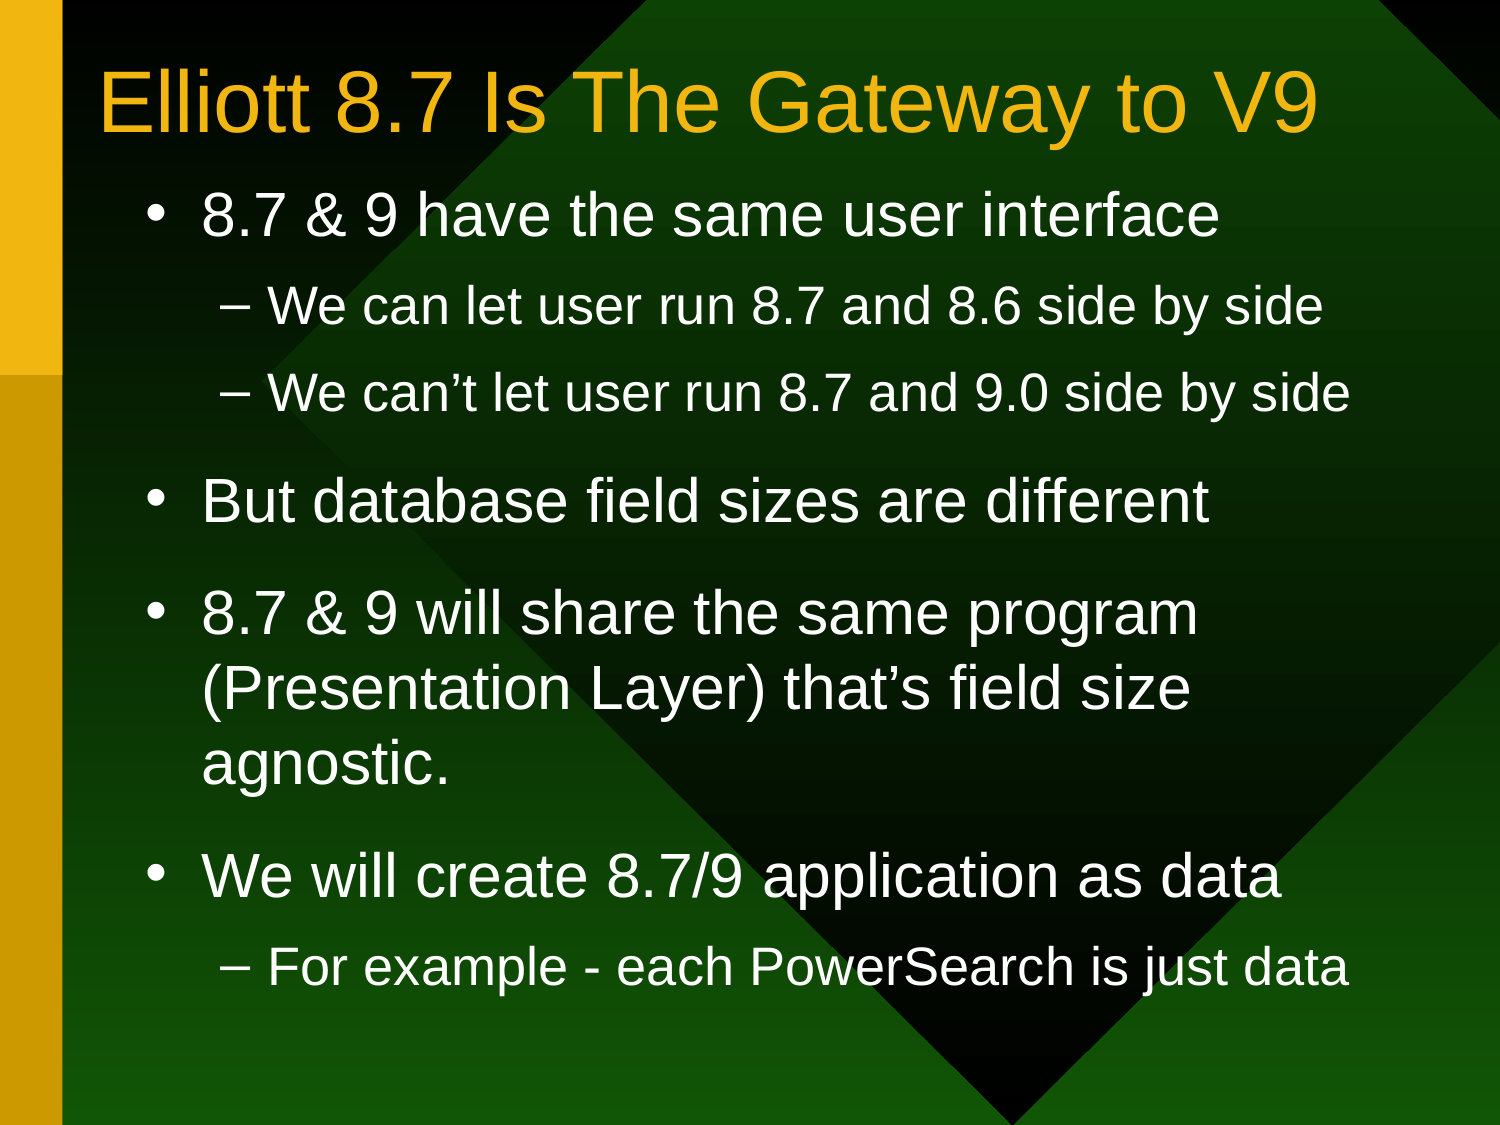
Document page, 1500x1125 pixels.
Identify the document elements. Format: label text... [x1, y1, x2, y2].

title Elliott 8.7 Is The Gateway to V9 [82, 37, 1370, 175]
list 8.7 & 9 have the same user interface We can let user run 8.7 and 8.6 side by side We can’t let user run 8.7 and 9.0 side by side But database field sizes are different 8.7 & 9 will share the same program (Presentation Layer) that’s field size agnostic. We will create 8.7/9 application as data For example - each PowerSearch is just data [130, 166, 1368, 955]
